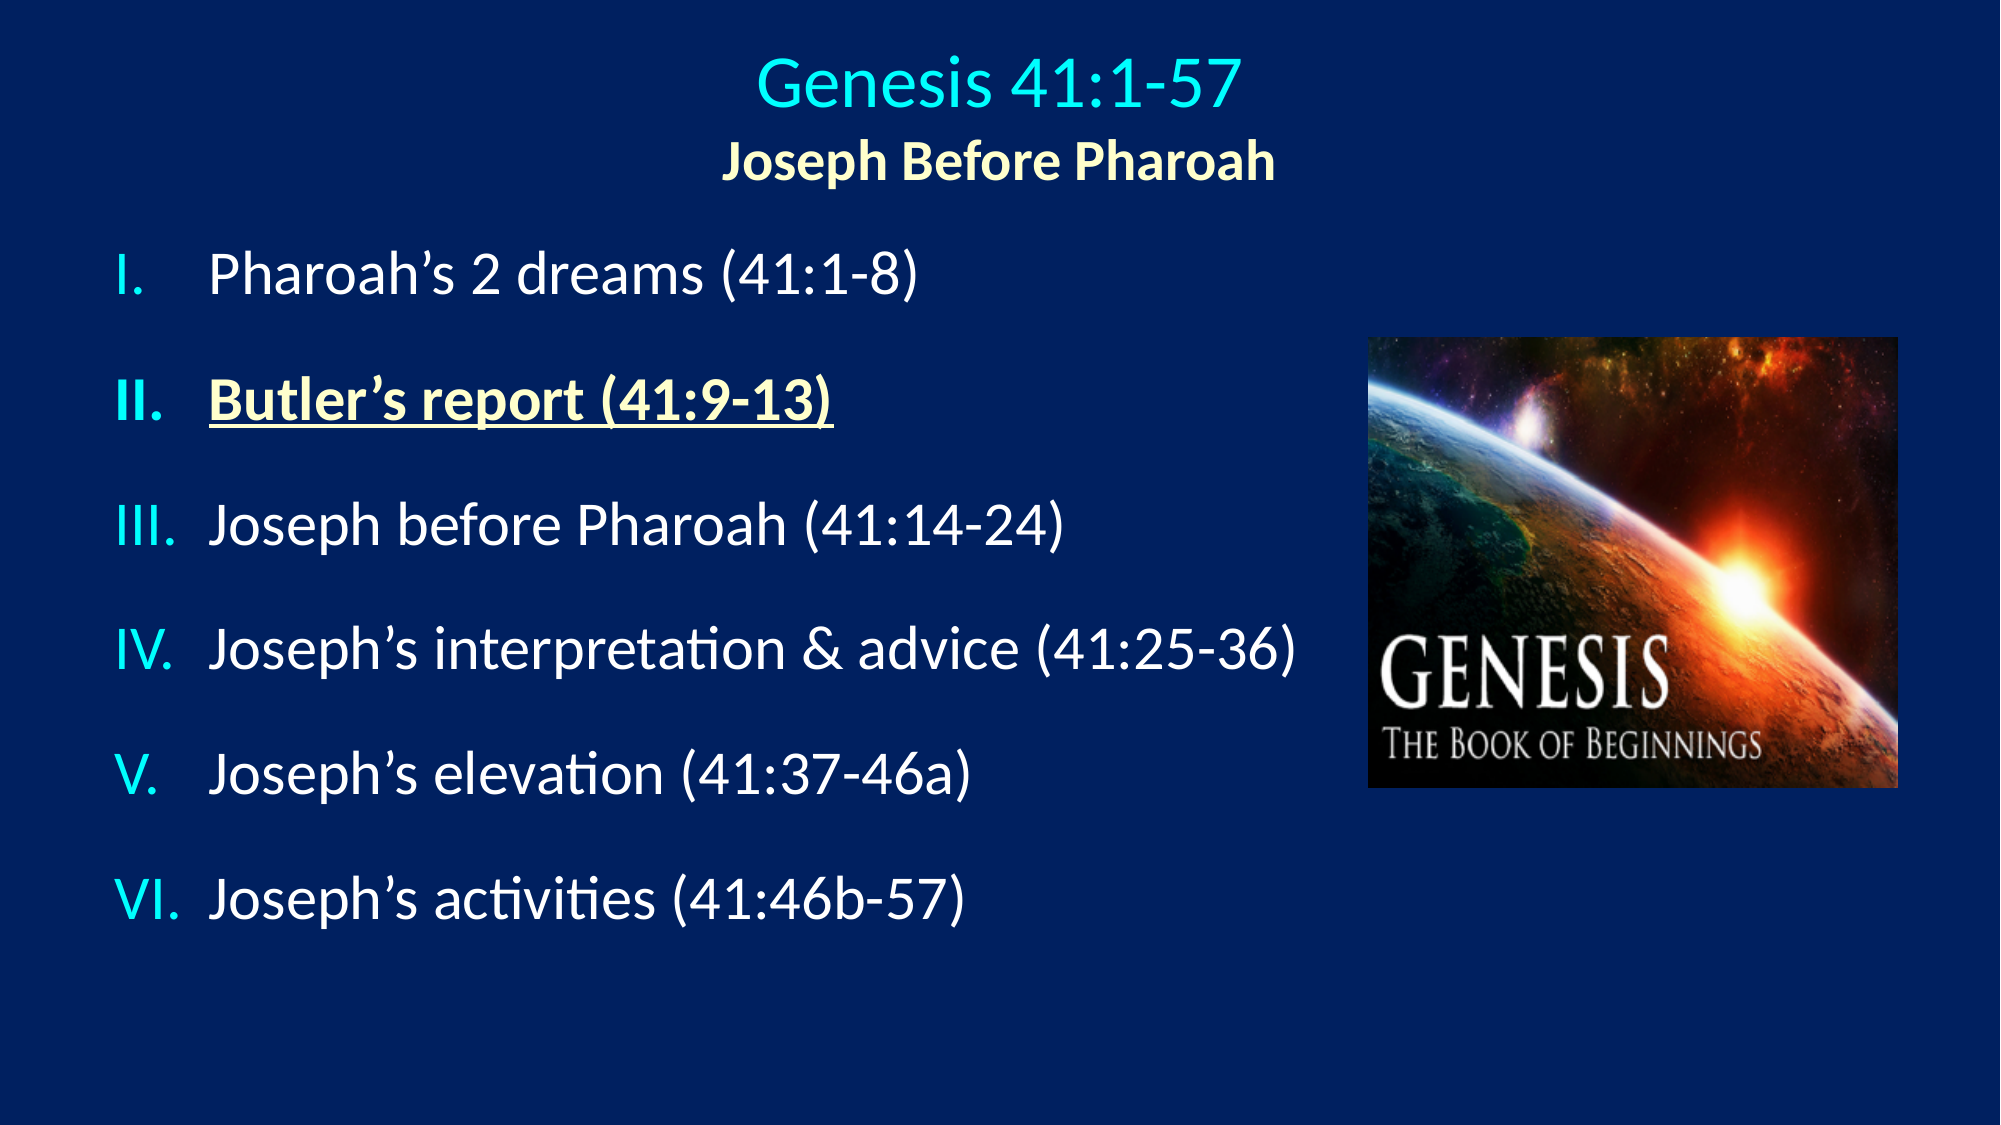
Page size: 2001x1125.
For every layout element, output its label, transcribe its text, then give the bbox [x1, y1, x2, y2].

list Pharoah’s 2 dreams (41:1-8) Butler’s report (41:9-13) Joseph before Pharoah (41:14-24) Joseph’s interpretation & advice (41:25-36) Joseph’s elevation (41:37-46a) Joseph’s activities (41:46b-57) [99, 224, 1431, 788]
picture [1367, 337, 1898, 788]
title Genesis 41:1-57 Joseph Before Pharoah [467, 37, 1532, 188]
